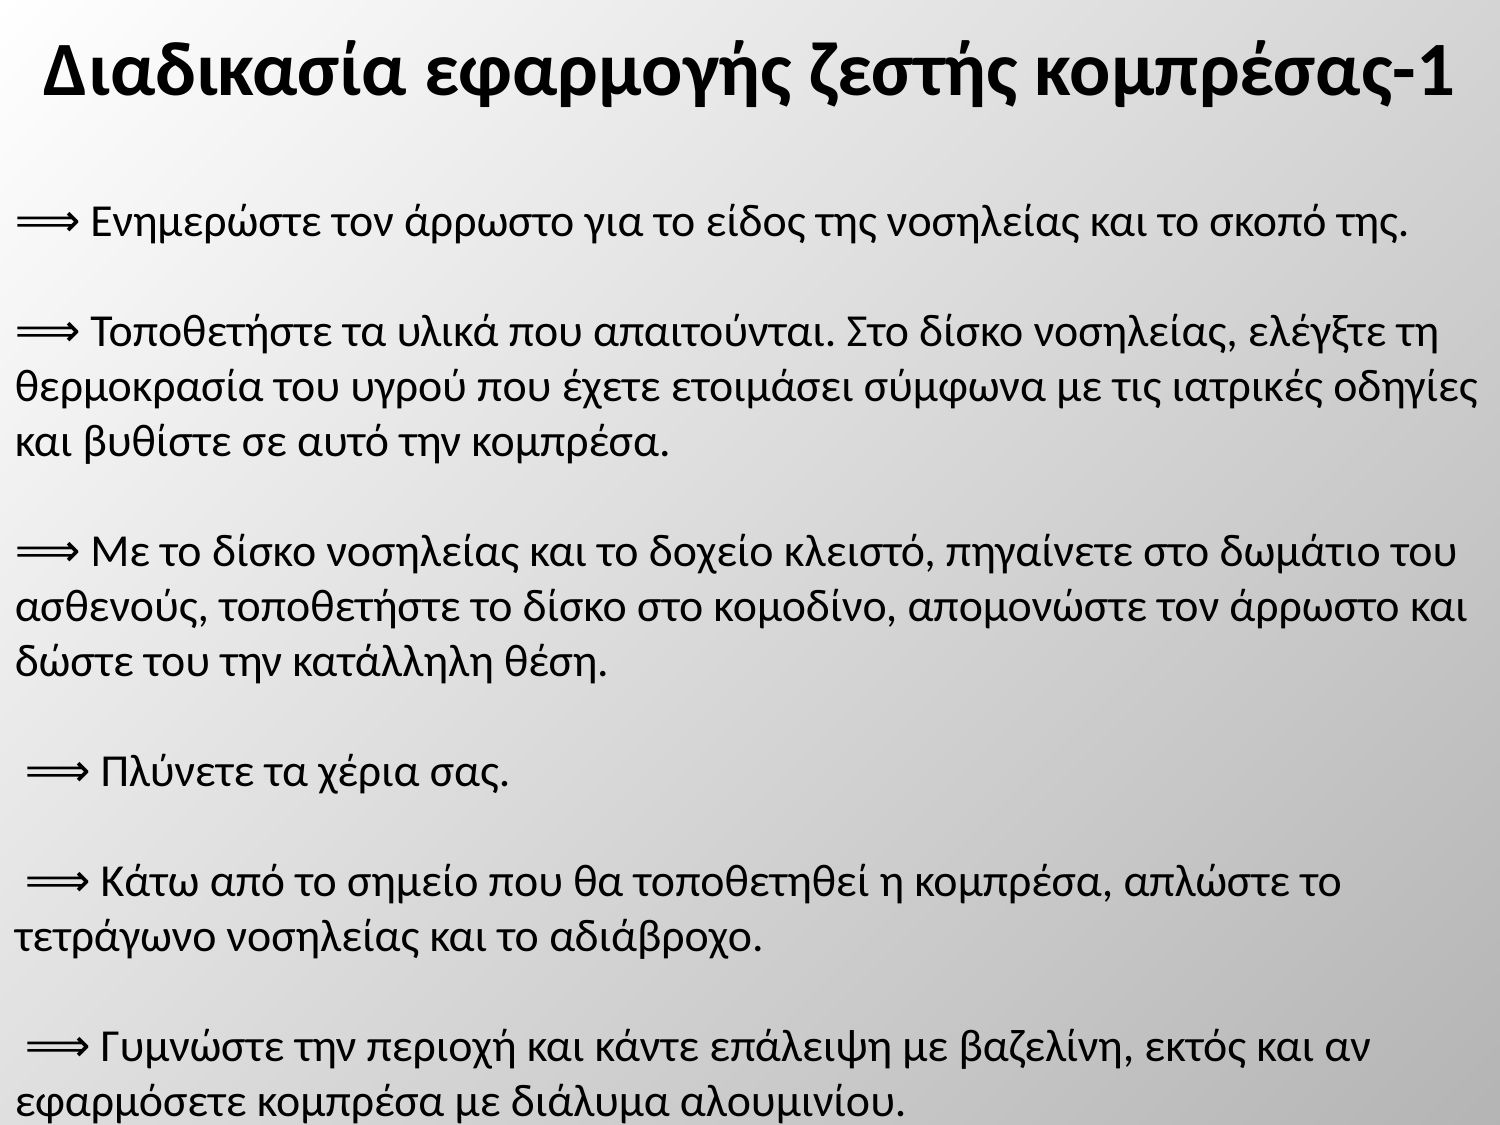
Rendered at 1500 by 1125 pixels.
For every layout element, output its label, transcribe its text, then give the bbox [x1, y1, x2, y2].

title Διαδικασία εφαρμογής ζεστής κομπρέσας-1 [0, 0, 1500, 93]
text_box ⟹ Ενημερώστε τον άρρωστο για το είδος της νοσηλείας και το σκοπό της. ⟹ Τοποθετήστε τα υλικά που απαιτούνται. Στο δίσκο νοσηλείας, ελέγξτε τη θερμοκρασία του υγρού που έχετε ετοιμάσει σύμφωνα με τις ιατρικές οδηγίες και βυθίστε σε αυτό την κομπρέσα. ⟹ Με το δίσκο νοσηλείας και το δοχείο κλειστό, πηγαίνετε στο δωμάτιο του ασθενούς, τοποθετήστε το δίσκο στο κομοδίνο, απομονώστε τον άρρωστο και δώστε του την κατάλληλη θέση. ⟹ Πλύνετε τα χέρια σας. ⟹ Κάτω από το σημείο που θα τοποθετηθεί η κομπρέσα, απλώστε το τετράγωνο νοσηλείας και το αδιάβροχο. ⟹ Γυμνώστε την περιοχή και κάντε επάλειψη με βαζελίνη, εκτός και αν εφαρμόσετε κομπρέσα με διάλυμα αλουμινίου. [0, 93, 1500, 1125]
